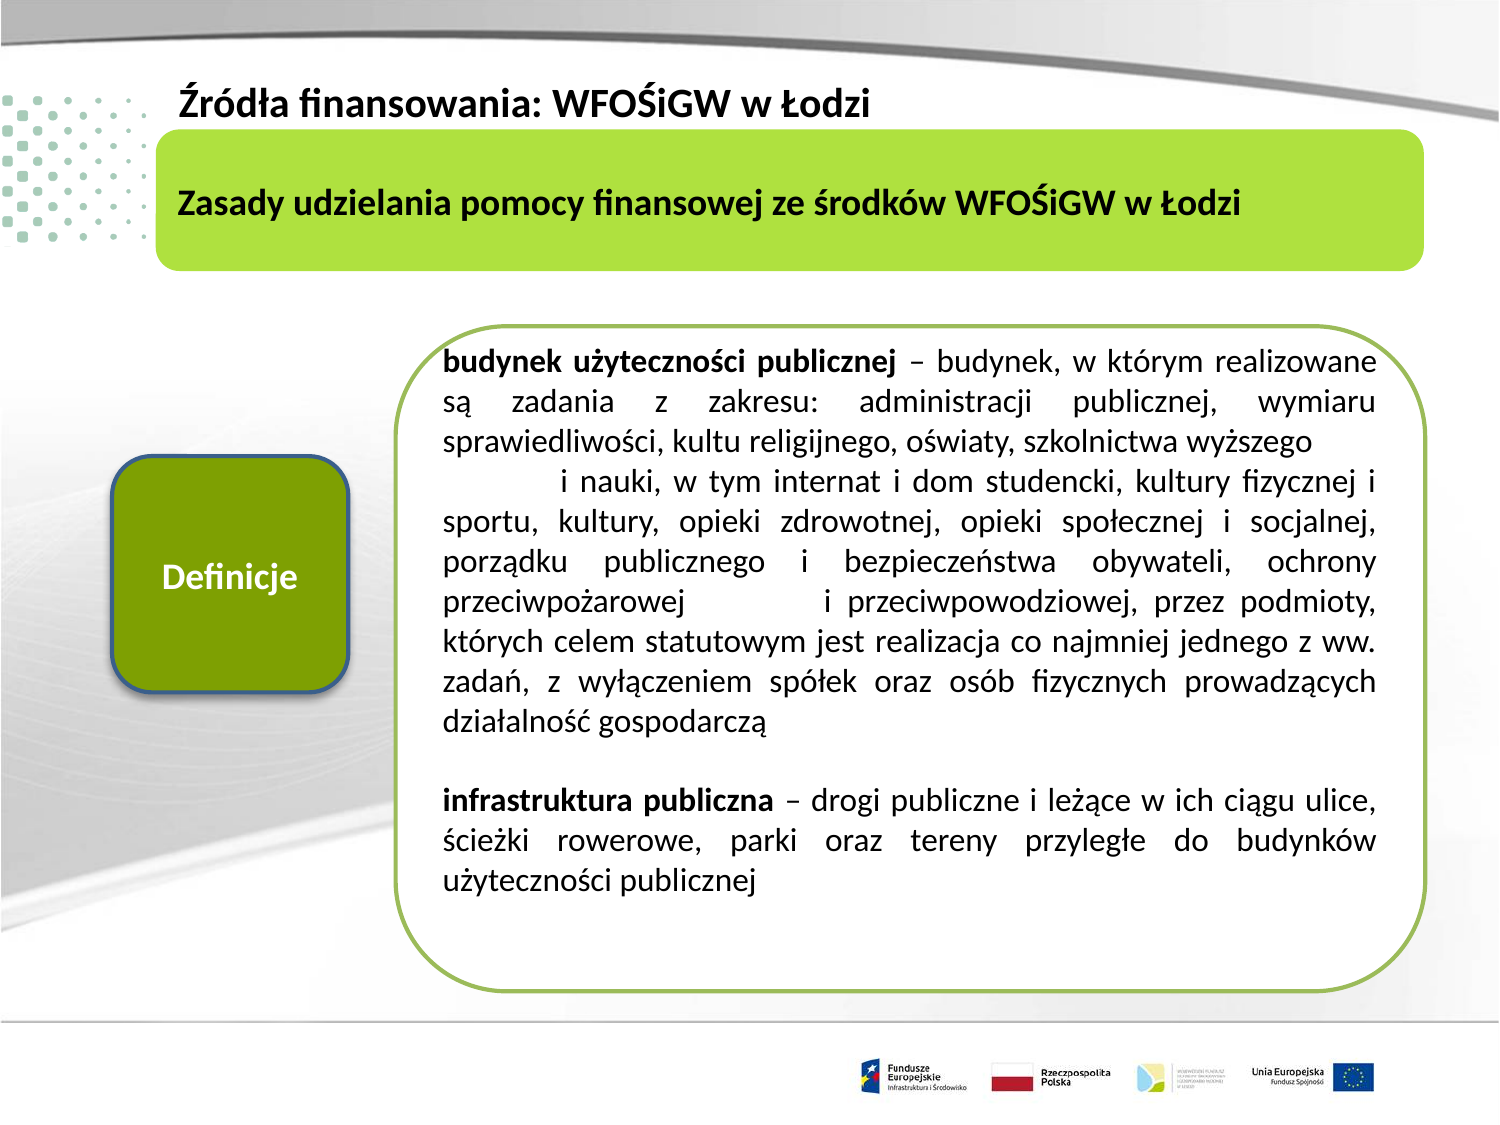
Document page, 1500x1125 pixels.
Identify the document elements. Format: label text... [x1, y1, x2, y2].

picture [832, 1027, 1400, 1125]
text_box Źródła finansowania: WFOŚiGW w Łodzi [164, 68, 887, 134]
text_box budynek użyteczności publicznej – budynek, w którym realizowane są zadania z zakresu: administracji publicznej, wymiaru sprawiedliwości, kultu religijnego, oświaty, szkolnictwa wyższego i nauki, w tym internat i dom studencki, kultury fizycznej i sportu, kultury, opieki zdrowotnej, opieki społecznej i socjalnej, porządku publicznego i bezpieczeństwa obywateli, ochrony przeciwpożarowej i przeciwpowodziowej, przez podmioty, których celem statutowym jest realizacja co najmniej jednego z ww. zadań, z wyłączeniem spółek oraz osób fizycznych prowadzących działalność gospodarczą infrastruktura publiczna – drogi publiczne i leżące w ich ciągu ulice, ścieżki rowerowe, parki oraz tereny przyległe do budynków użyteczności publicznej [393, 324, 1428, 994]
text_box Definicje [109, 453, 351, 695]
text_box Zasady udzielania pomocy finansowej ze środków WFOŚiGW w Łodzi [153, 127, 1426, 274]
picture [0, 0, 1499, 1023]
